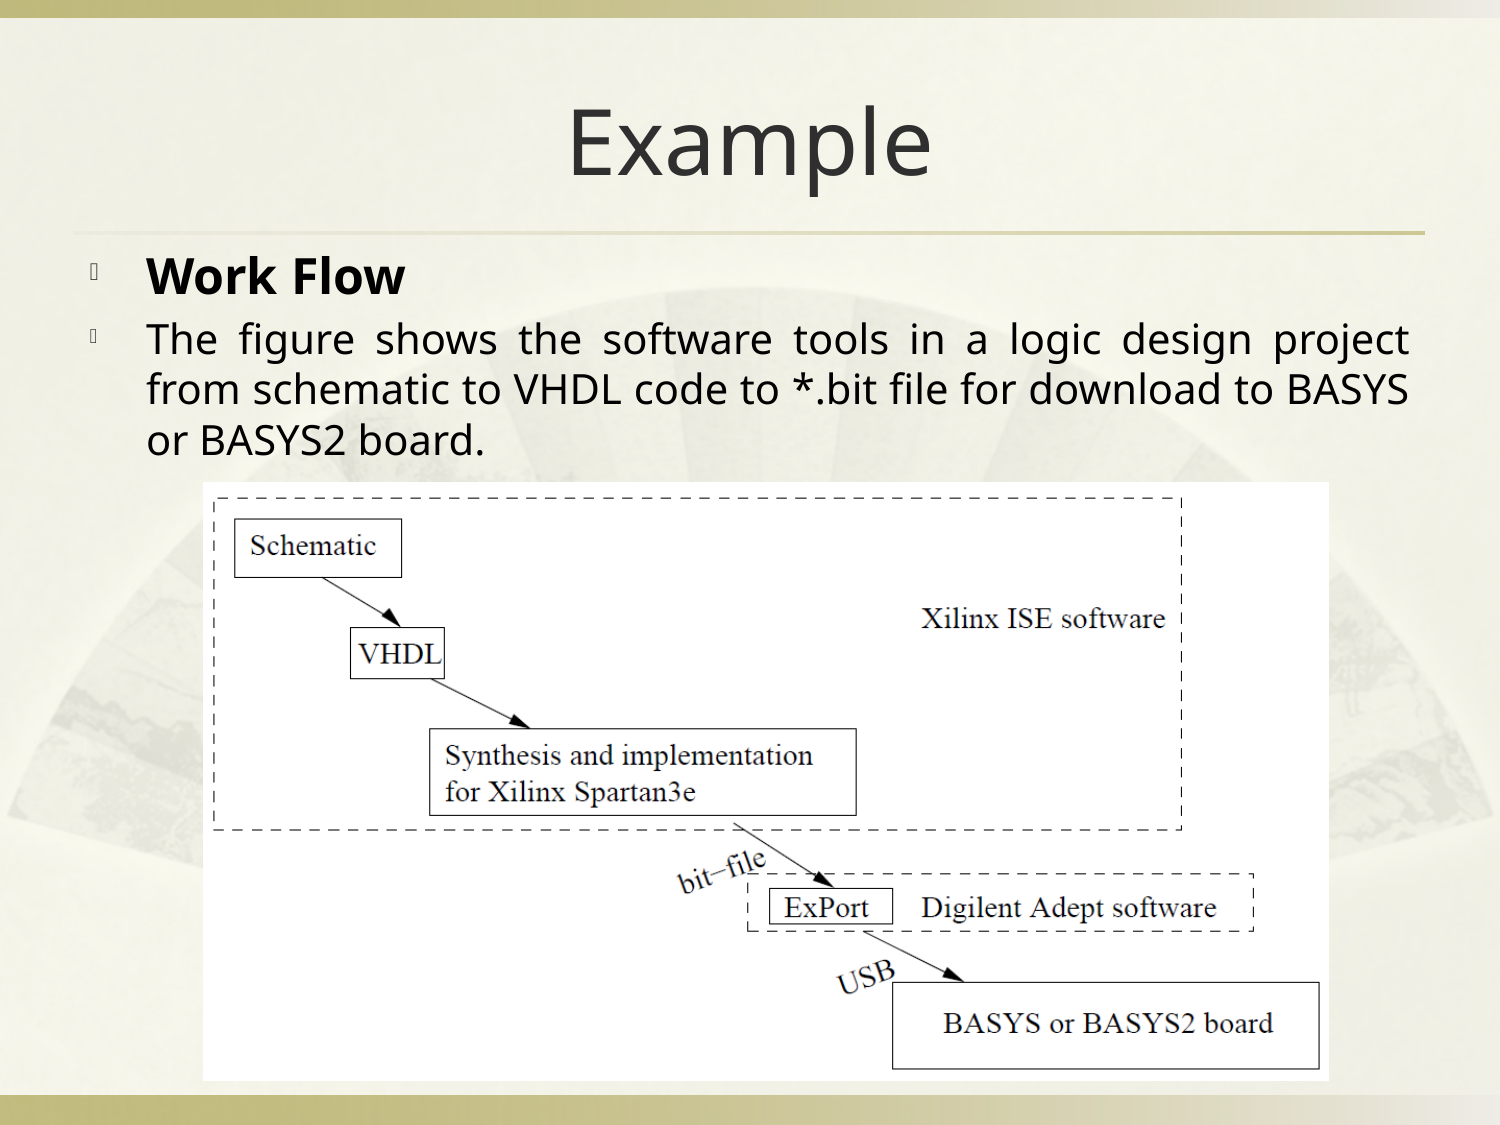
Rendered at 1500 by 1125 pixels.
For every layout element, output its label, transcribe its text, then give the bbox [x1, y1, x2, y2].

list Work Flow The figure shows the software tools in a logic design project from schematic to VHDL code to *.bit file for download to BASYS or BASYS2 board. [75, 237, 1425, 1050]
title Example [75, 45, 1425, 233]
picture [202, 482, 1329, 1082]
